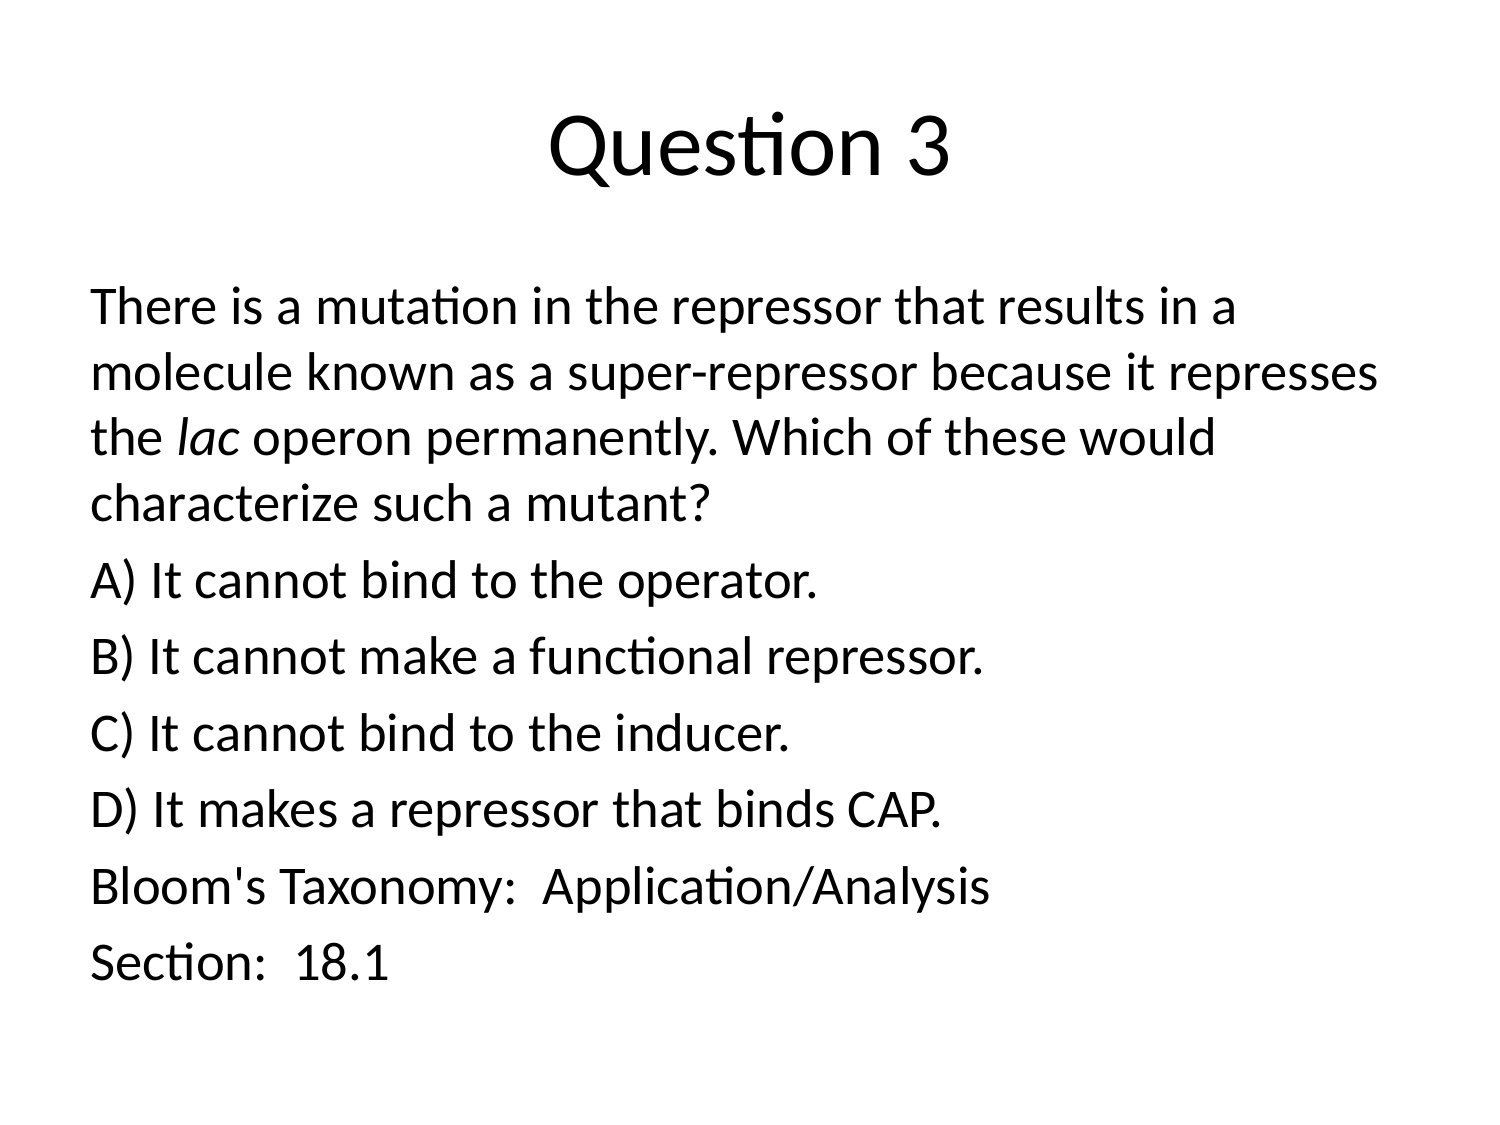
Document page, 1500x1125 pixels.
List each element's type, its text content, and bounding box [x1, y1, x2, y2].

title Question 3 [75, 45, 1425, 233]
list There is a mutation in the repressor that results in a molecule known as a super-repressor because it represses the lac operon permanently. Which of these would characterize such a mutant? A) It cannot bind to the operator. B) It cannot make a functional repressor. C) It cannot bind to the inducer. D) It makes a repressor that binds CAP. Bloom's Taxonomy: Application/Analysis Section: 18.1 [75, 262, 1425, 1005]
